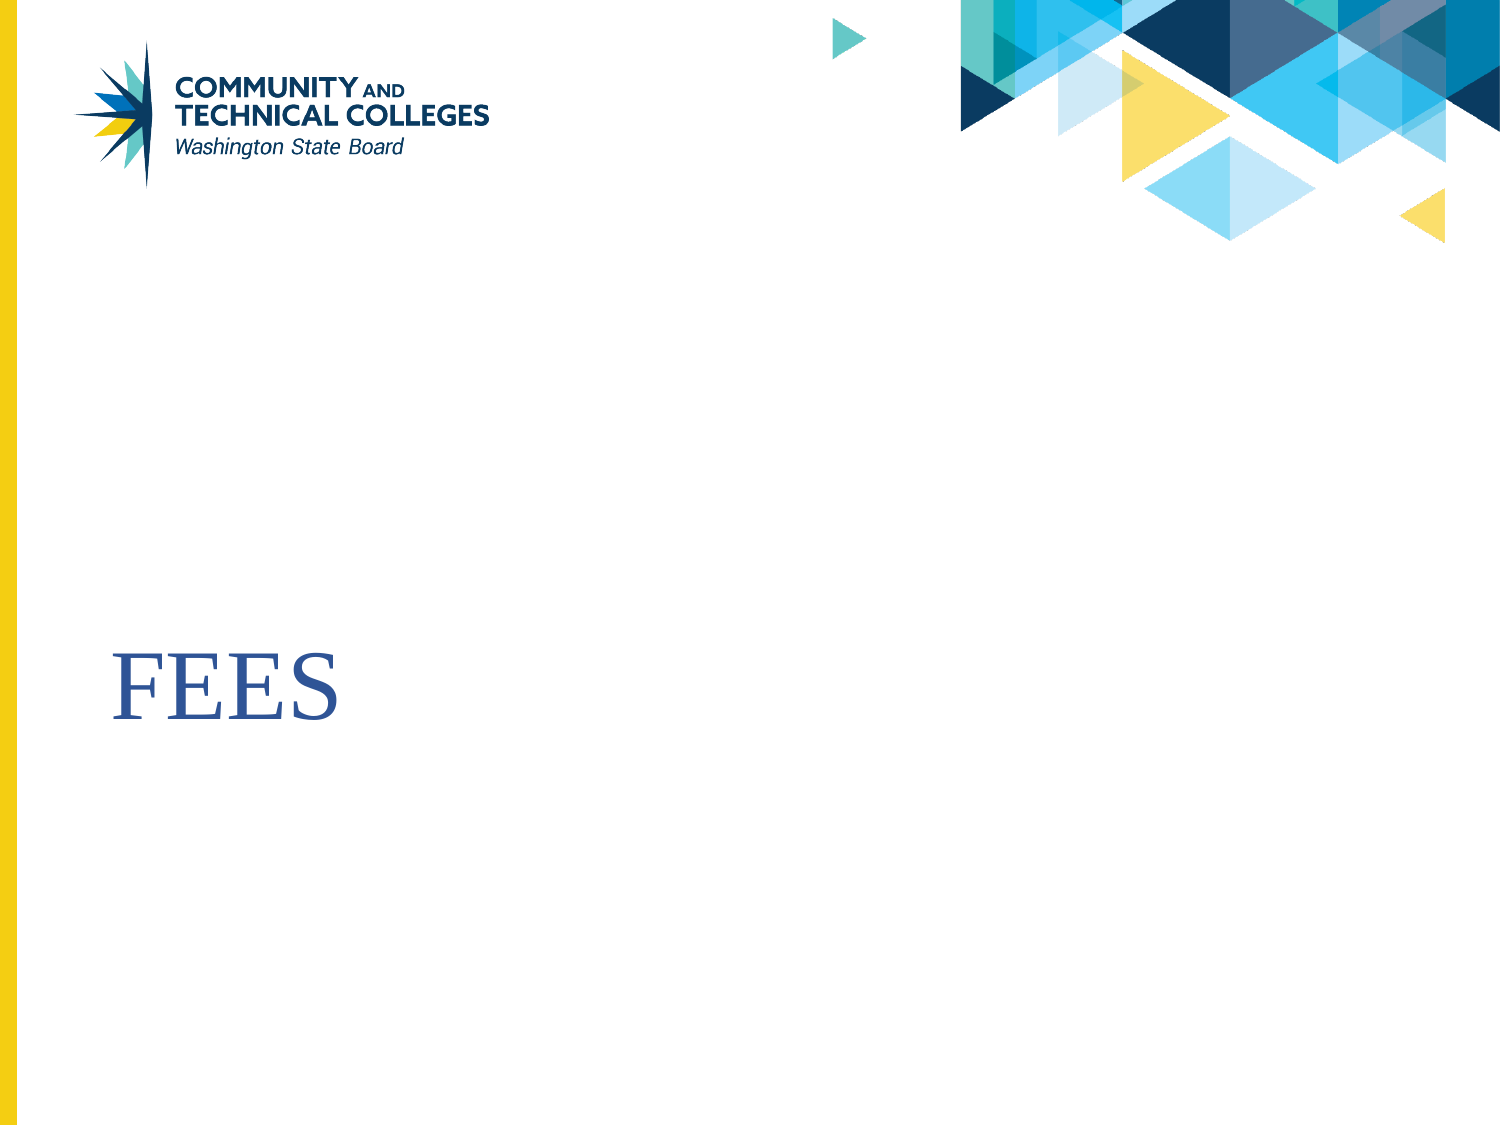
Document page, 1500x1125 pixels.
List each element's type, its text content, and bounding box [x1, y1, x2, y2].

picture [832, 0, 1500, 243]
picture [17, 25, 557, 228]
title Fees [95, 280, 1453, 749]
